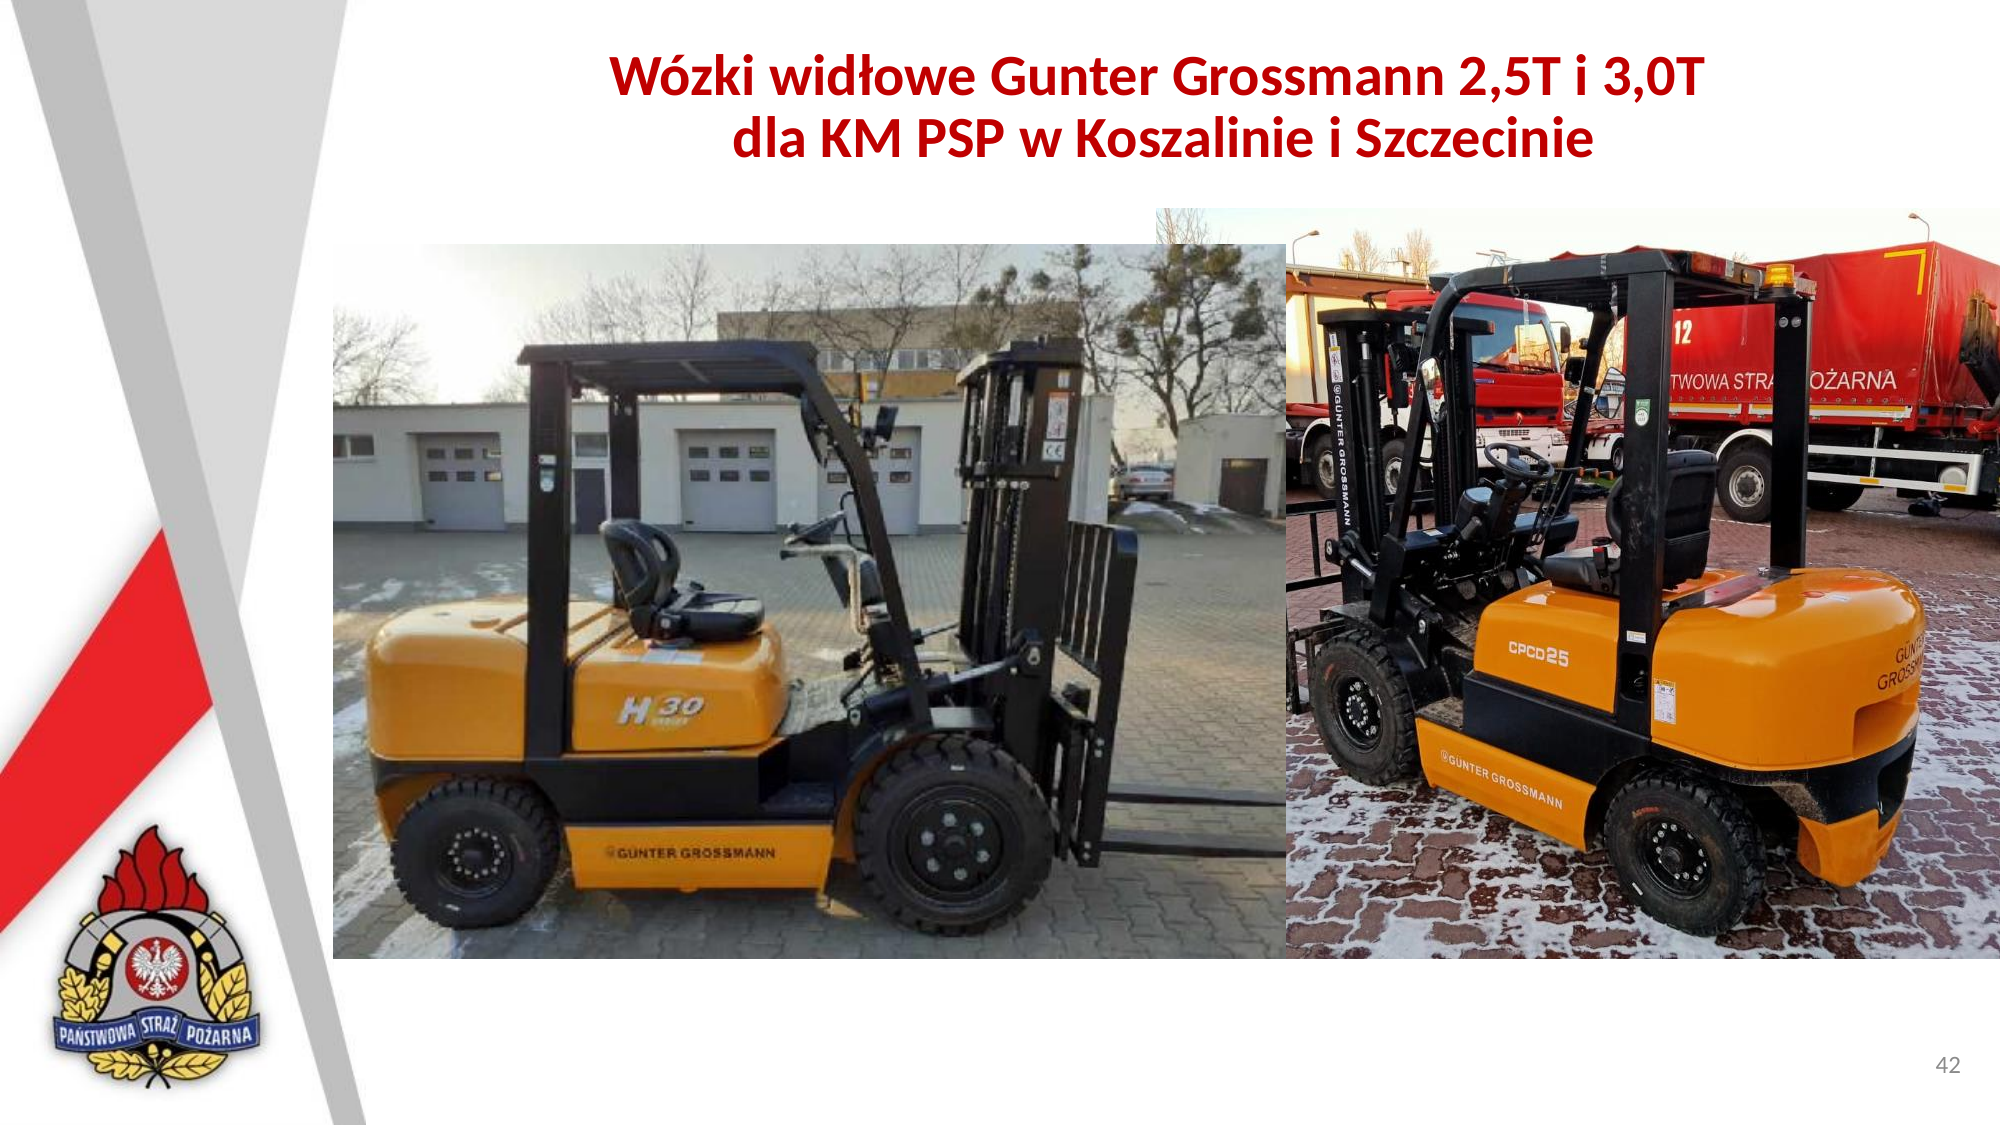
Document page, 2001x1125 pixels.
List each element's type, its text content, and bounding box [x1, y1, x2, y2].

picture [0, 0, 2000, 1125]
text_box Wózki widłowe Gunter Grossmann 2,5T i 3,0T dla KM PSP w Koszalinie i Szczecinie [387, 37, 1941, 230]
slide_number 42 [1626, 1034, 1977, 1094]
